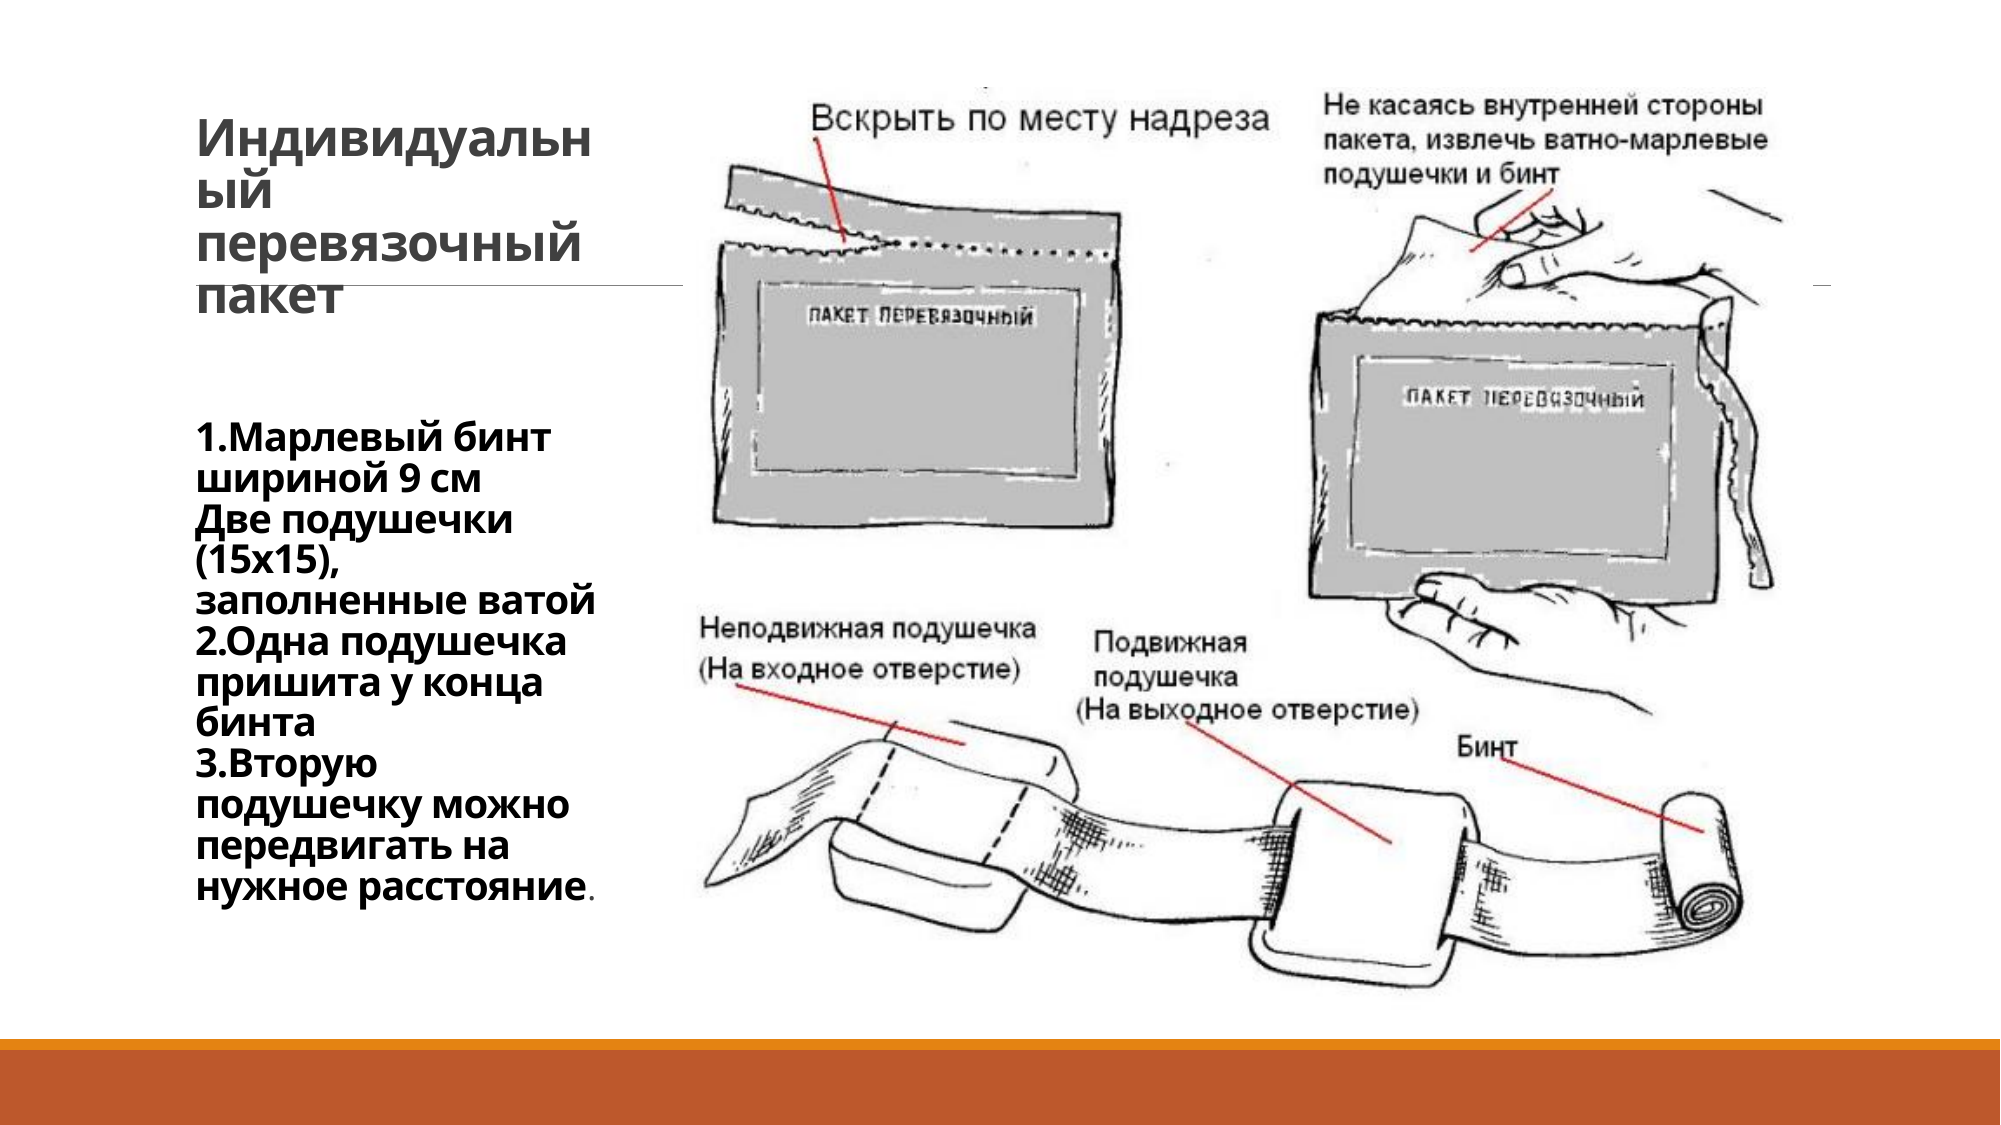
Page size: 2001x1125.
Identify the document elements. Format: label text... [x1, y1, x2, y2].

picture [683, 86, 1814, 1010]
title Индивидуальный перевязочный пакет 1.Марлевый бинт шириной 9 см Две подушечки (15х15), заполненные ватой 2.Одна подушечка пришита у конца бинта 3.Вторую подушечку можно передвигать на нужное расстояние. [180, 47, 622, 956]
